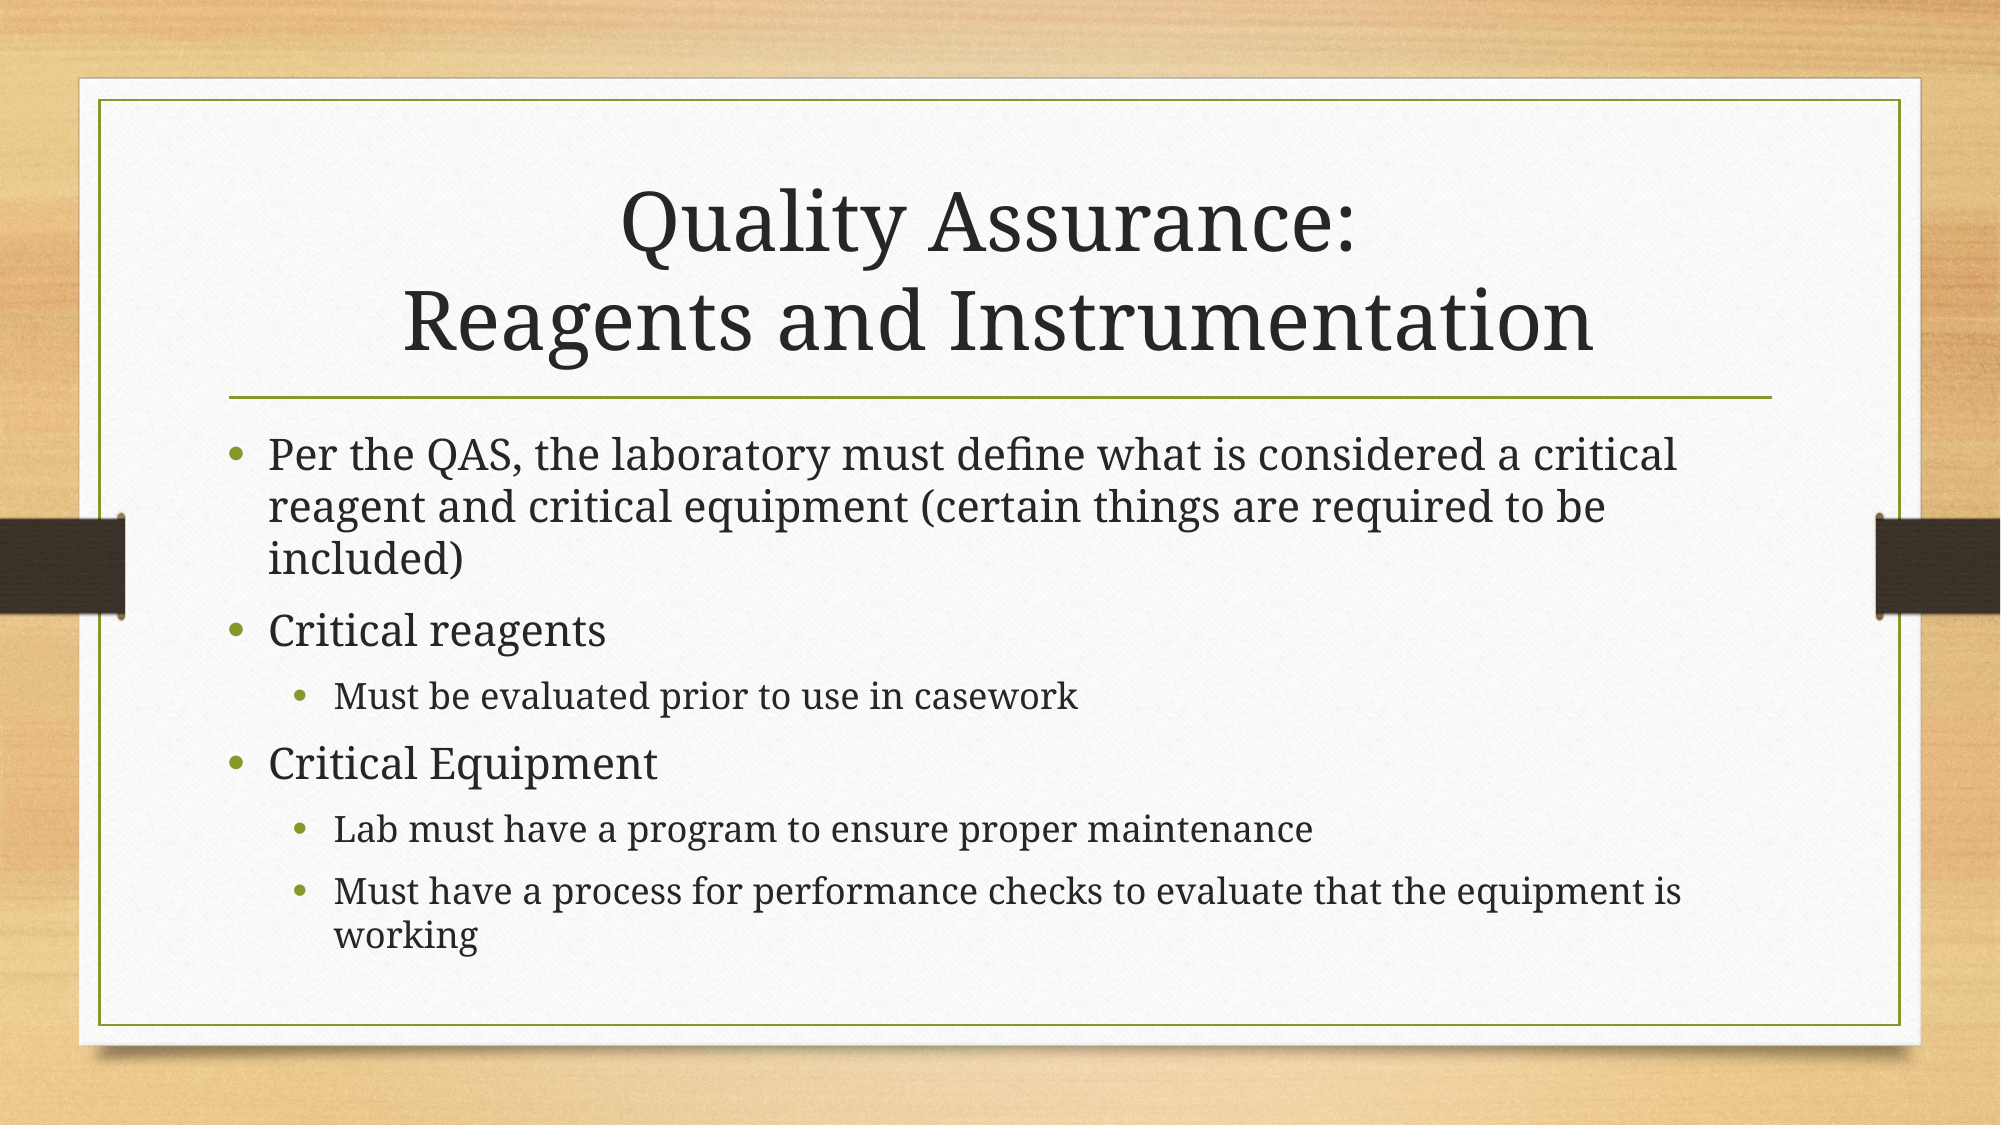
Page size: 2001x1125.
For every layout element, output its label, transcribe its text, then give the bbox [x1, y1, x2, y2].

title Quality Assurance: Reagents and Instrumentation [212, 161, 1788, 375]
picture [0, 0, 2001, 1125]
list Per the QAS, the laboratory must define what is considered a critical reagent and critical equipment (certain things are required to be included) Critical reagents Must be evaluated prior to use in casework Critical Equipment Lab must have a program to ensure proper maintenance Must have a process for performance checks to evaluate that the equipment is working [212, 419, 1788, 964]
